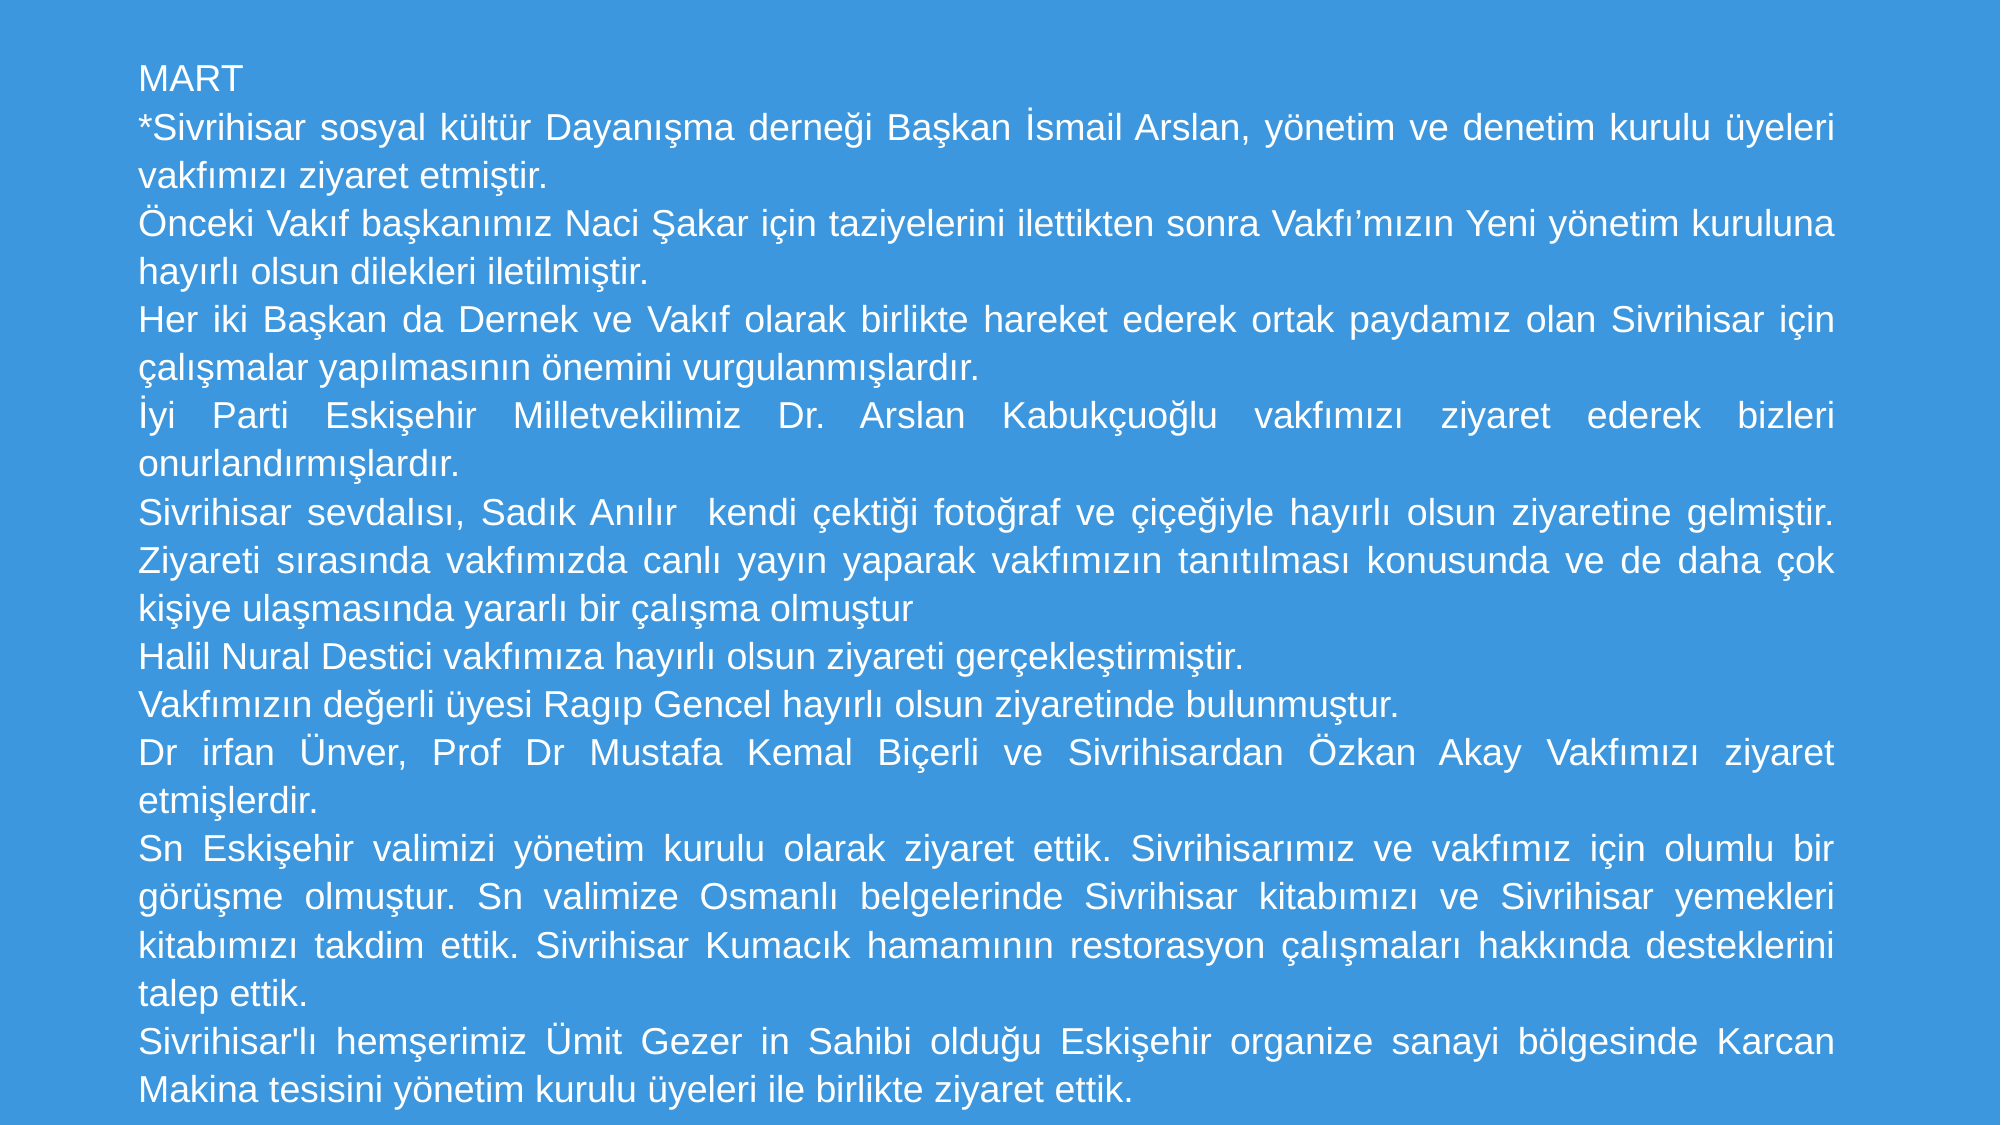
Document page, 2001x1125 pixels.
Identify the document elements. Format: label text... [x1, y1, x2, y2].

text_box MART *Sivrihisar sosyal kültür Dayanışma derneği Başkan İsmail Arslan, yönetim ve denetim kurulu üyeleri vakfımızı ziyaret etmiştir. Önceki Vakıf başkanımız Naci Şakar için taziyelerini ilettikten sonra Vakfı’mızın Yeni yönetim kuruluna hayırlı olsun dilekleri iletilmiştir. Her iki Başkan da Dernek ve Vakıf olarak birlikte hareket ederek ortak paydamız olan Sivrihisar için çalışmalar yapılmasının önemini vurgulanmışlardır. İyi Parti Eskişehir Milletvekilimiz Dr. Arslan Kabukçuoğlu vakfımızı ziyaret ederek bizleri onurlandırmışlardır. Sivrihisar sevdalısı, Sadık Anılır kendi çektiği fotoğraf ve çiçeğiyle hayırlı olsun ziyaretine gelmiştir. Ziyareti sırasında vakfımızda canlı yayın yaparak vakfımızın tanıtılması konusunda ve de daha çok kişiye ulaşmasında yararlı bir çalışma olmuştur Halil Nural Destici vakfımıza hayırlı olsun ziyareti gerçekleştirmiştir. Vakfımızın değerli üyesi Ragıp Gencel hayırlı olsun ziyaretinde bulunmuştur. Dr irfan Ünver, Prof Dr Mustafa Kemal Biçerli ve Sivrihisardan Özkan Akay Vakfımızı ziyaret etmişlerdir. Sn Eskişehir valimizi yönetim kurulu olarak ziyaret ettik. Sivrihisarımız ve vakfımız için olumlu bir görüşme olmuştur. Sn valimize Osmanlı belgelerinde Sivrihisar kitabımızı ve Sivrihisar yemekleri kitabımızı takdim ettik. Sivrihisar Kumacık hamamının restorasyon çalışmaları hakkında desteklerini talep ettik. Sivrihisar'lı hemşerimiz Ümit Gezer in Sahibi olduğu Eskişehir organize sanayi bölgesinde Karcan Makina tesisini yönetim kurulu üyeleri ile birlikte ziyaret ettik. [123, 43, 1851, 1118]
